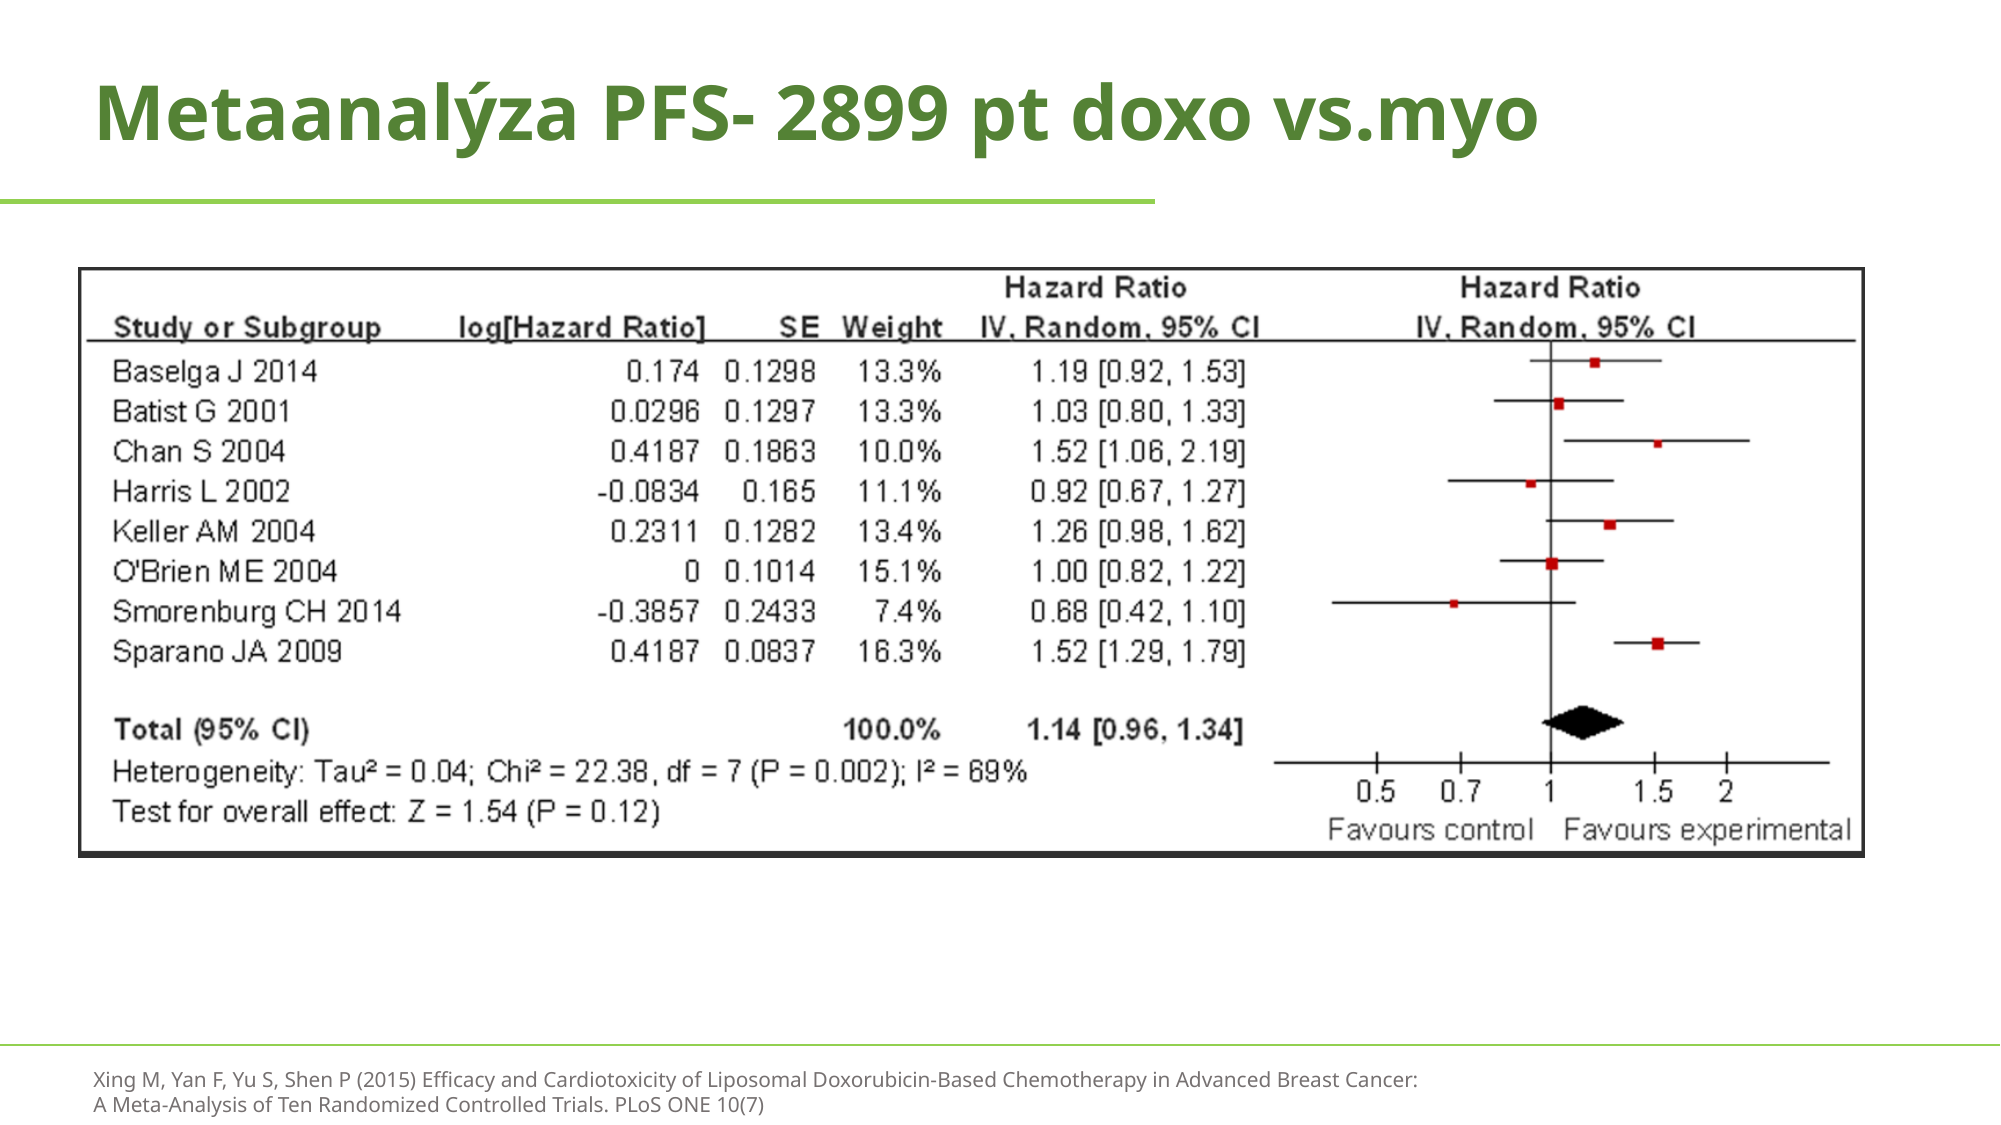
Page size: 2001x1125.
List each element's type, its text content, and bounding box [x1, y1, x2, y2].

title Metaanalýza PFS- 2899 pt doxo vs.myo [78, 64, 1780, 258]
picture [78, 267, 1865, 858]
text_box Xing M, Yan F, Yu S, Shen P (2015) Efficacy and Cardiotoxicity of Liposomal Doxorubicin-Based Chemotherapy in Advanced Breast Cancer: A Meta-Analysis of Ten Randomized Controlled Trials. PLoS ONE 10(7) [78, 1059, 1437, 1124]
